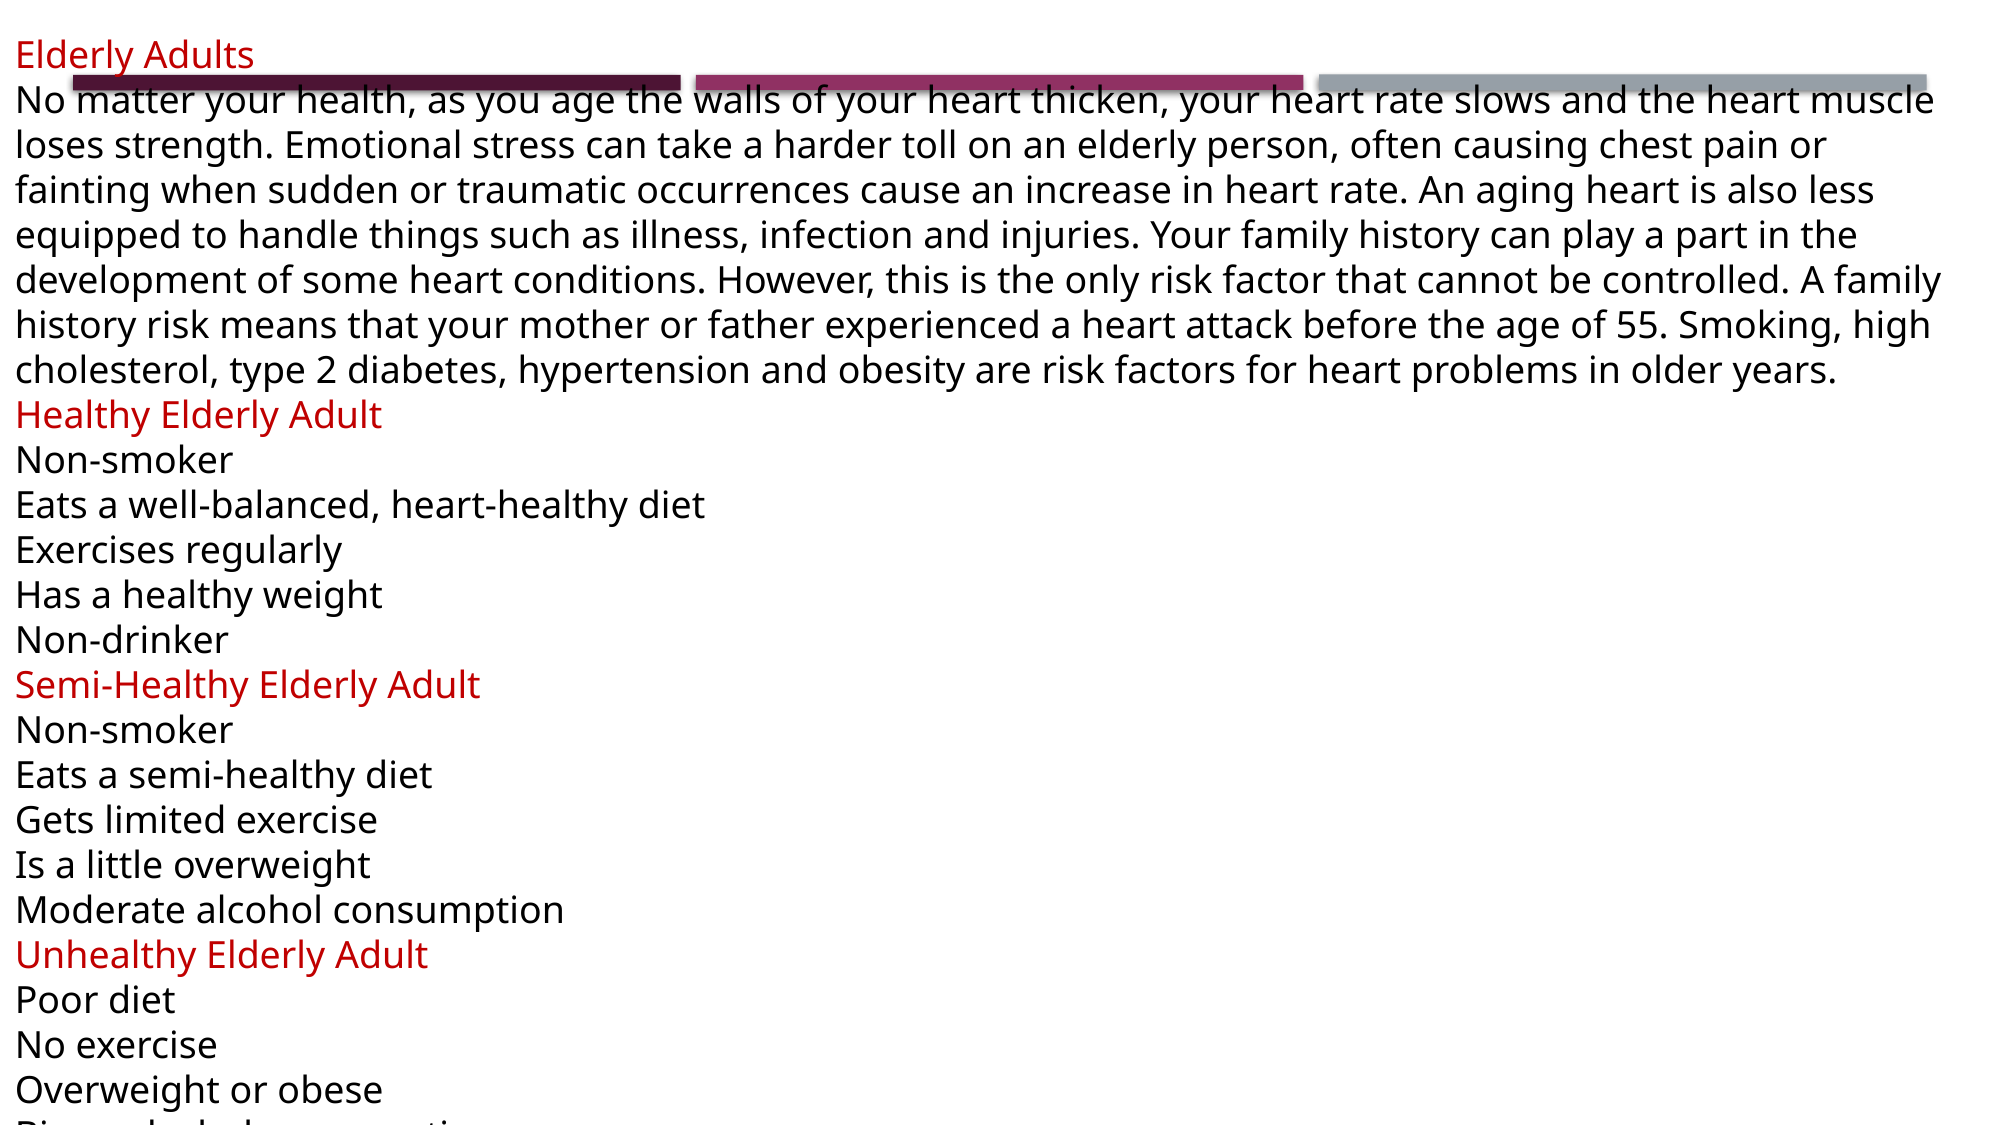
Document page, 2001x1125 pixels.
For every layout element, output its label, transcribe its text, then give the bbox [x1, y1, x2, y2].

text_box Elderly Adults No matter your health, as you age the walls of your heart thicken, your heart rate slows and the heart muscle loses strength. Emotional stress can take a harder toll on an elderly person, often causing chest pain or fainting when sudden or traumatic occurrences cause an increase in heart rate. An aging heart is also less equipped to handle things such as illness, infection and injuries. Your family history can play a part in the development of some heart conditions. However, this is the only risk factor that cannot be controlled. A family history risk means that your mother or father experienced a heart attack before the age of 55. Smoking, high cholesterol, type 2 diabetes, hypertension and obesity are risk factors for heart problems in older years. Healthy Elderly Adult Non-smoker Eats a well-balanced, heart-healthy diet Exercises regularly Has a healthy weight Non-drinker Semi-Healthy Elderly Adult Non-smoker Eats a semi-healthy diet Gets limited exercise Is a little overweight Moderate alcohol consumption Unhealthy Elderly Adult Poor diet No exercise Overweight or obese Binge alcohol consumption [0, 23, 1976, 1125]
